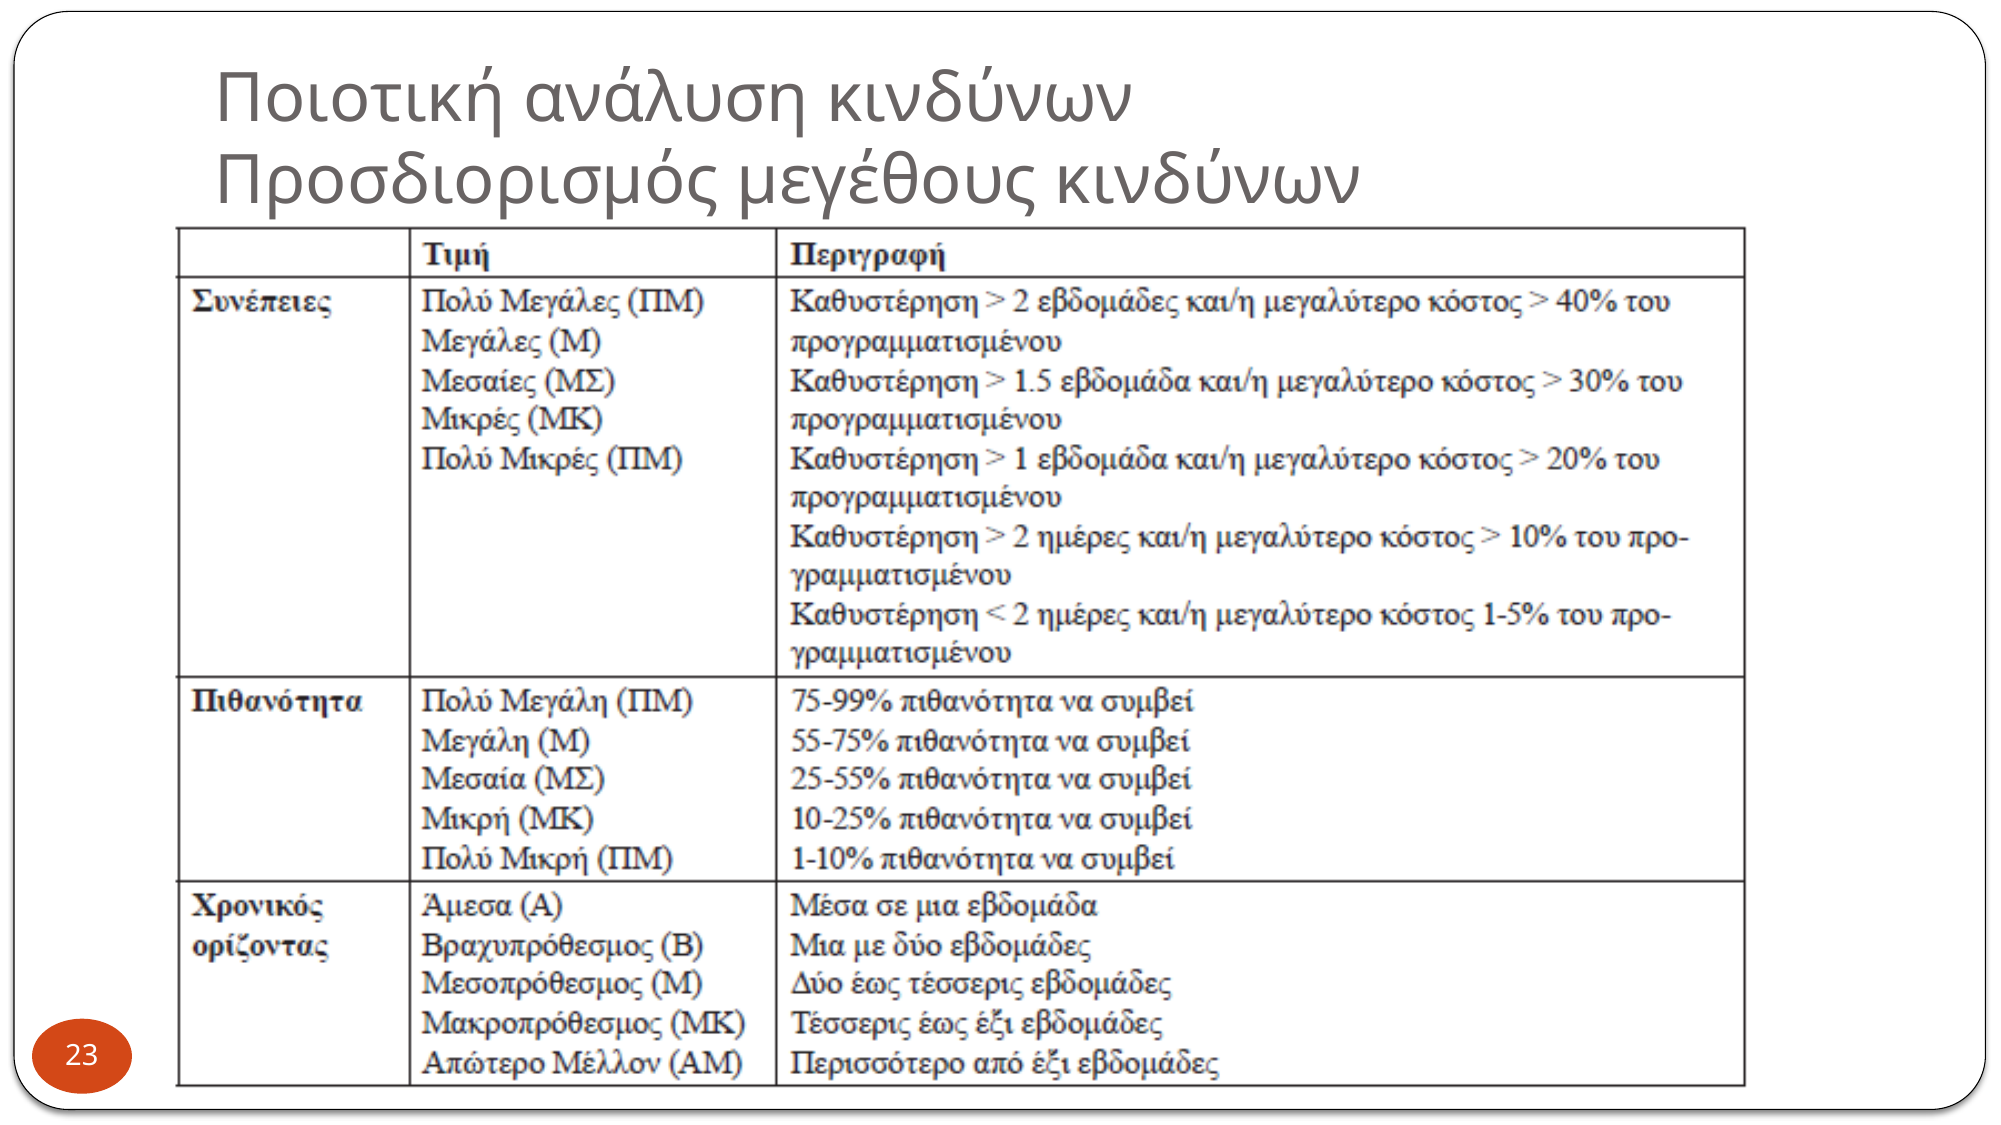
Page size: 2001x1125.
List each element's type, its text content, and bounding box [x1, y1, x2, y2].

picture [174, 221, 1753, 1094]
slide_number 23 [32, 1018, 132, 1094]
title Ποιοτική ανάλυση κινδύνων Προσδιορισμός μεγέθους κινδύνων [200, 45, 1900, 233]
